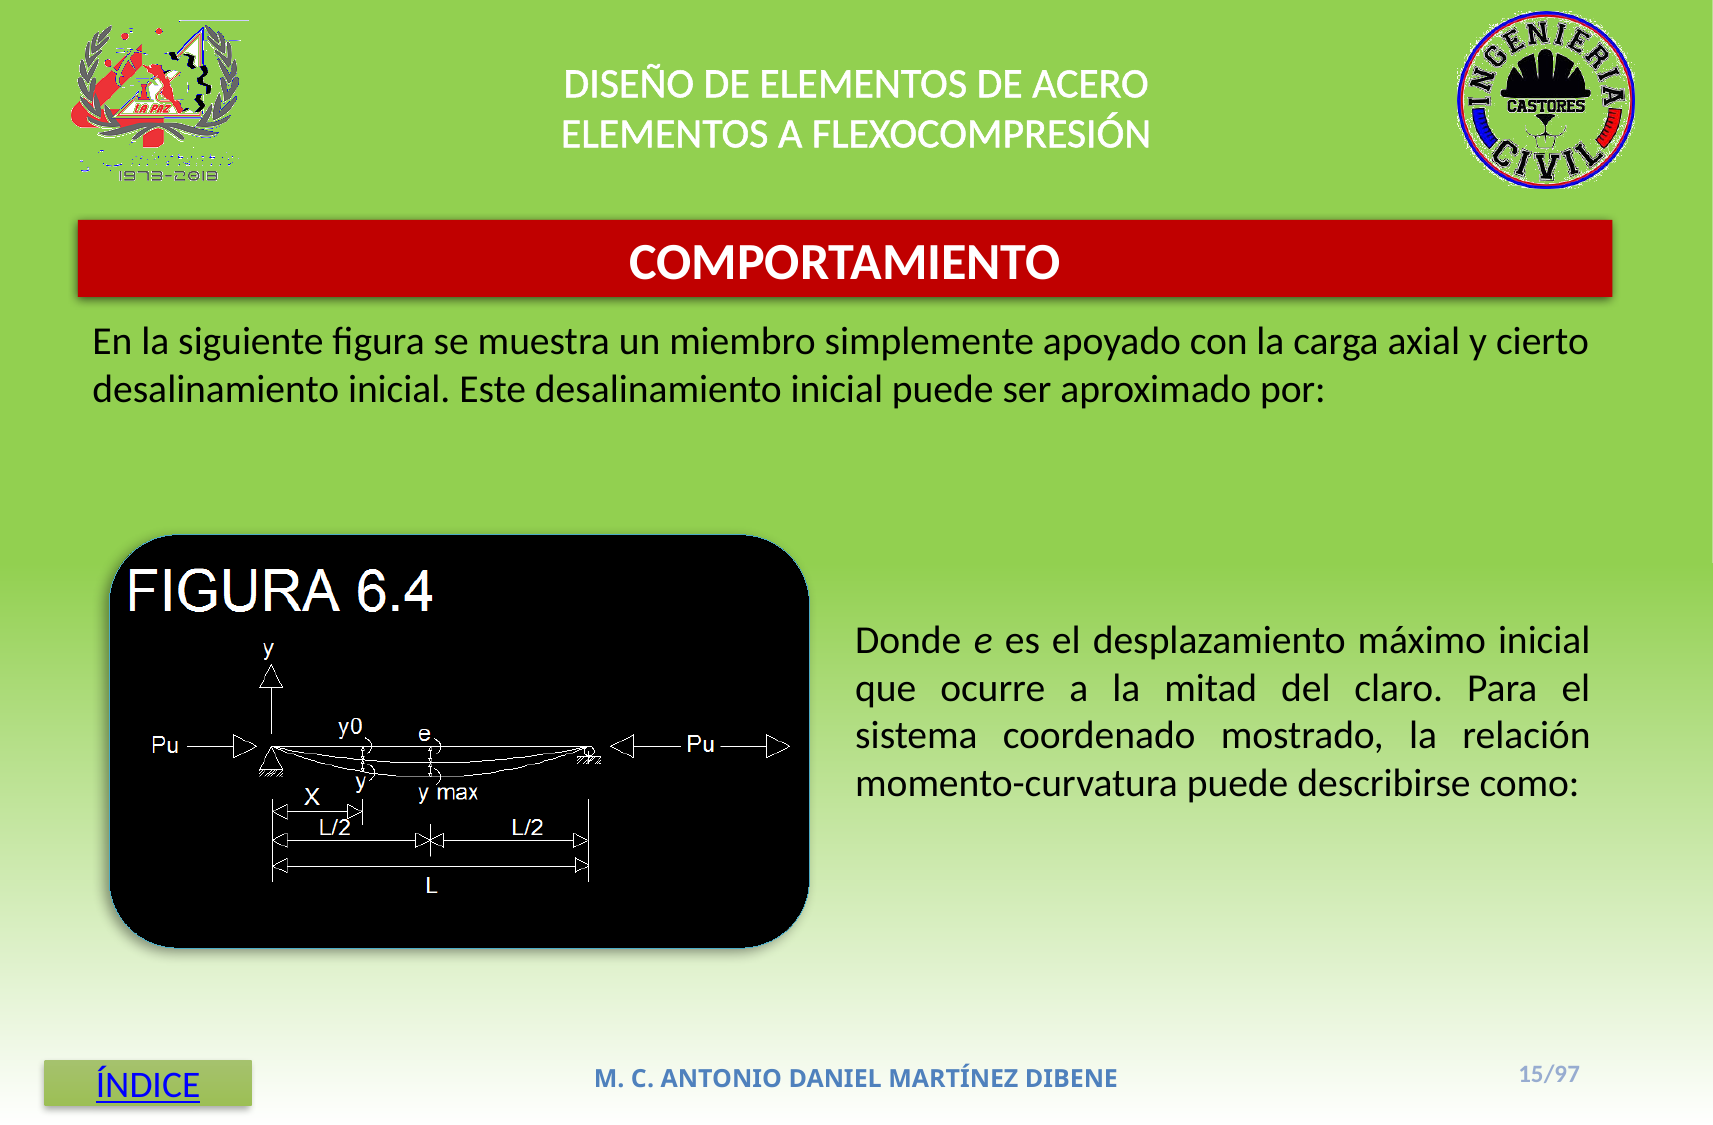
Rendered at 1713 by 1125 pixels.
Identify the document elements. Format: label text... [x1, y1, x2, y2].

text_box ÍNDICE [44, 1060, 252, 1106]
text_box M. C. ANTONIO DANIEL MARTÍNEZ DIBENE [0, 1048, 1713, 1106]
picture [1457, 11, 1635, 189]
text_box DISEÑO DE ELEMENTOS DE ACERO ELEMENTOS A FLEXOCOMPRESIÓN [283, 48, 1430, 213]
picture [109, 534, 810, 949]
text_box COMPORTAMIENTO [77, 219, 1613, 297]
picture [64, 11, 256, 189]
slide_number 15/97 [1209, 1042, 1595, 1103]
